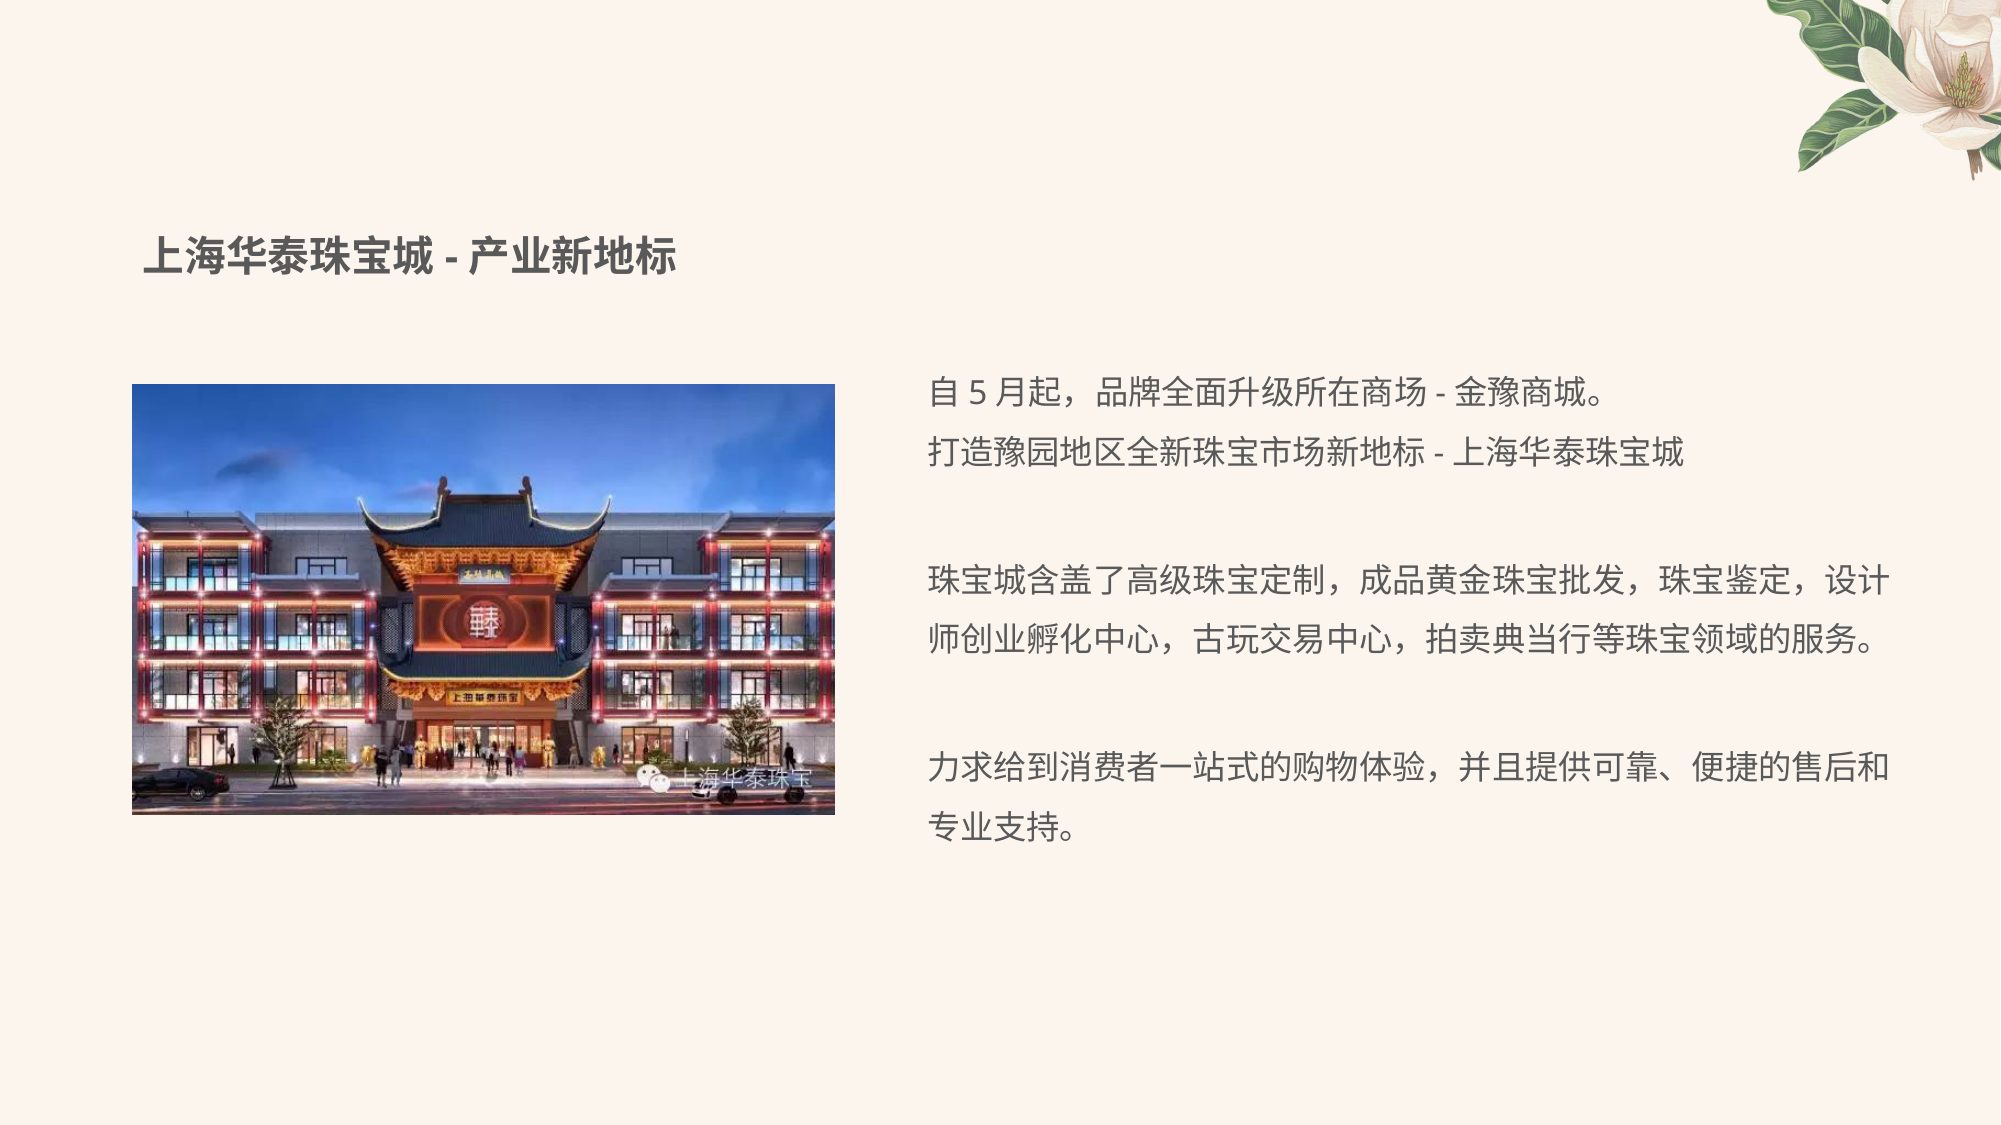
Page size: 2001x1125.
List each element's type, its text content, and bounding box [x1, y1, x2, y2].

picture [1738, 0, 2001, 220]
text_box 上海华泰珠宝城-产业新地标 [127, 197, 753, 288]
picture [132, 384, 835, 815]
text_box 自5月起，品牌全面升级所在商场-金豫商城。 打造豫园地区全新珠宝市场新地标-上海华泰珠宝城 珠宝城含盖了高级珠宝定制，成品黄金珠宝批发，珠宝鉴定，设计师创业孵化中心，古玩交易中心，拍卖典当行等珠宝领域的服务。 力求给到消费者一站式的购物体验，并且提供可靠、便捷的售后和专业支持。 [912, 344, 1933, 854]
